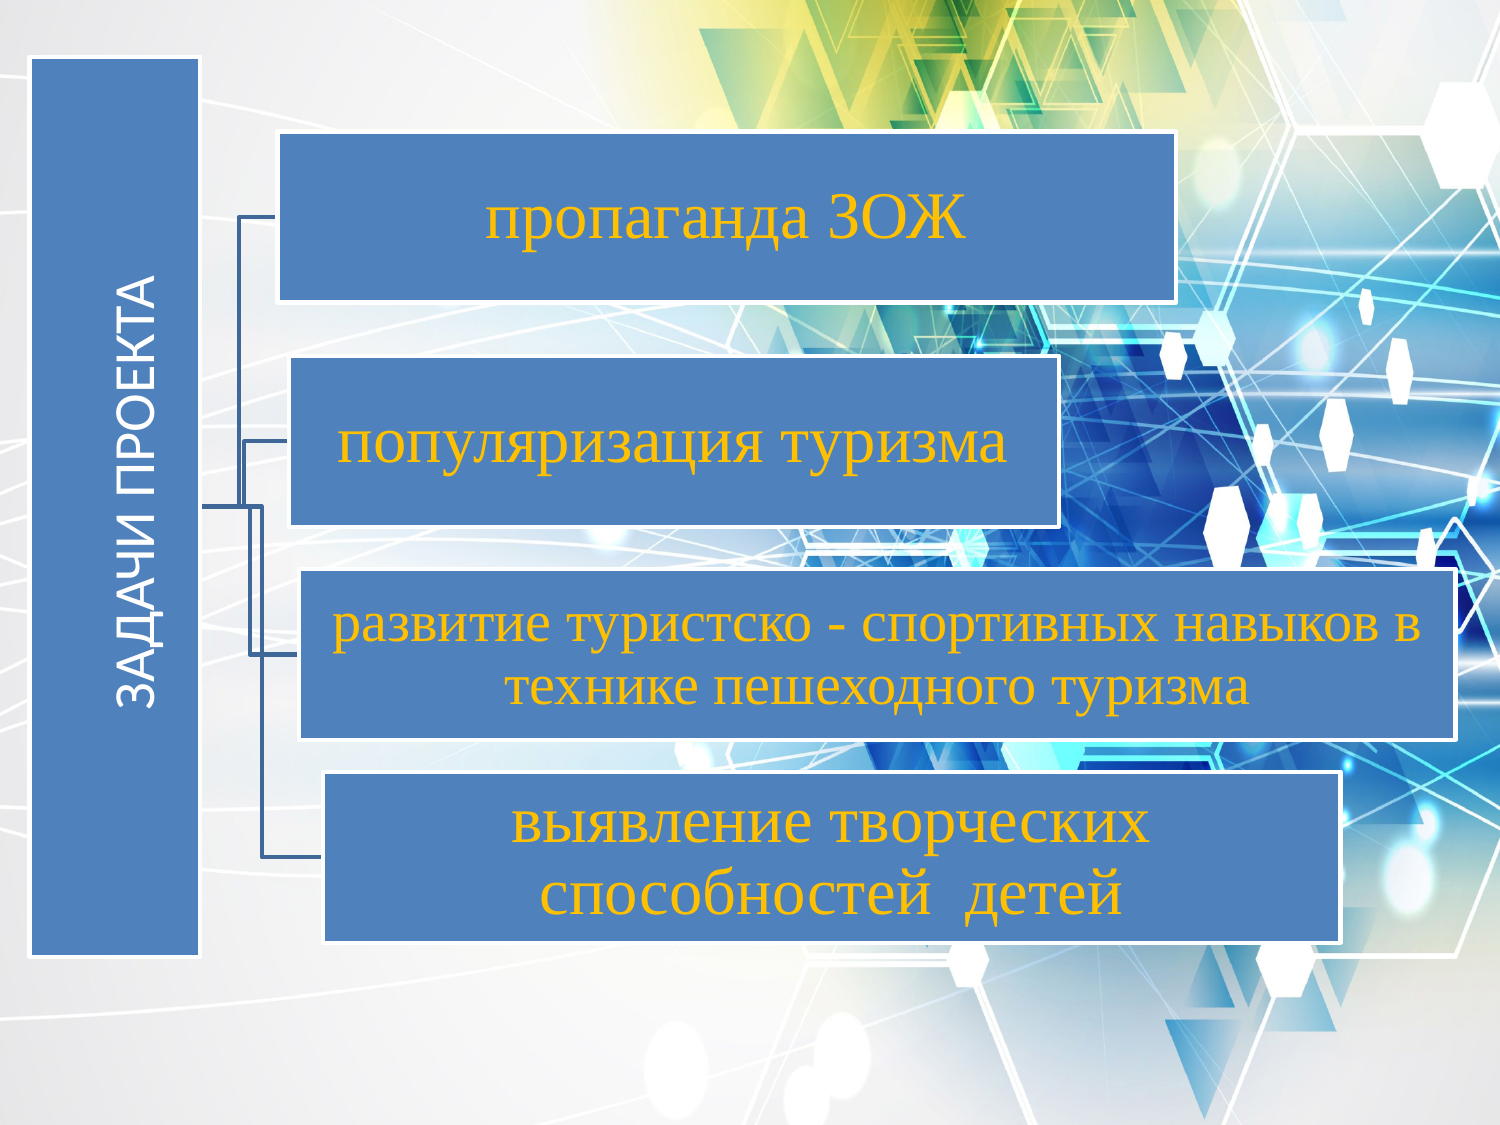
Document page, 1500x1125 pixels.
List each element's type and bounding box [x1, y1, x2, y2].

picture [0, 0, 1500, 1125]
text_box [29, 42, 1471, 1024]
